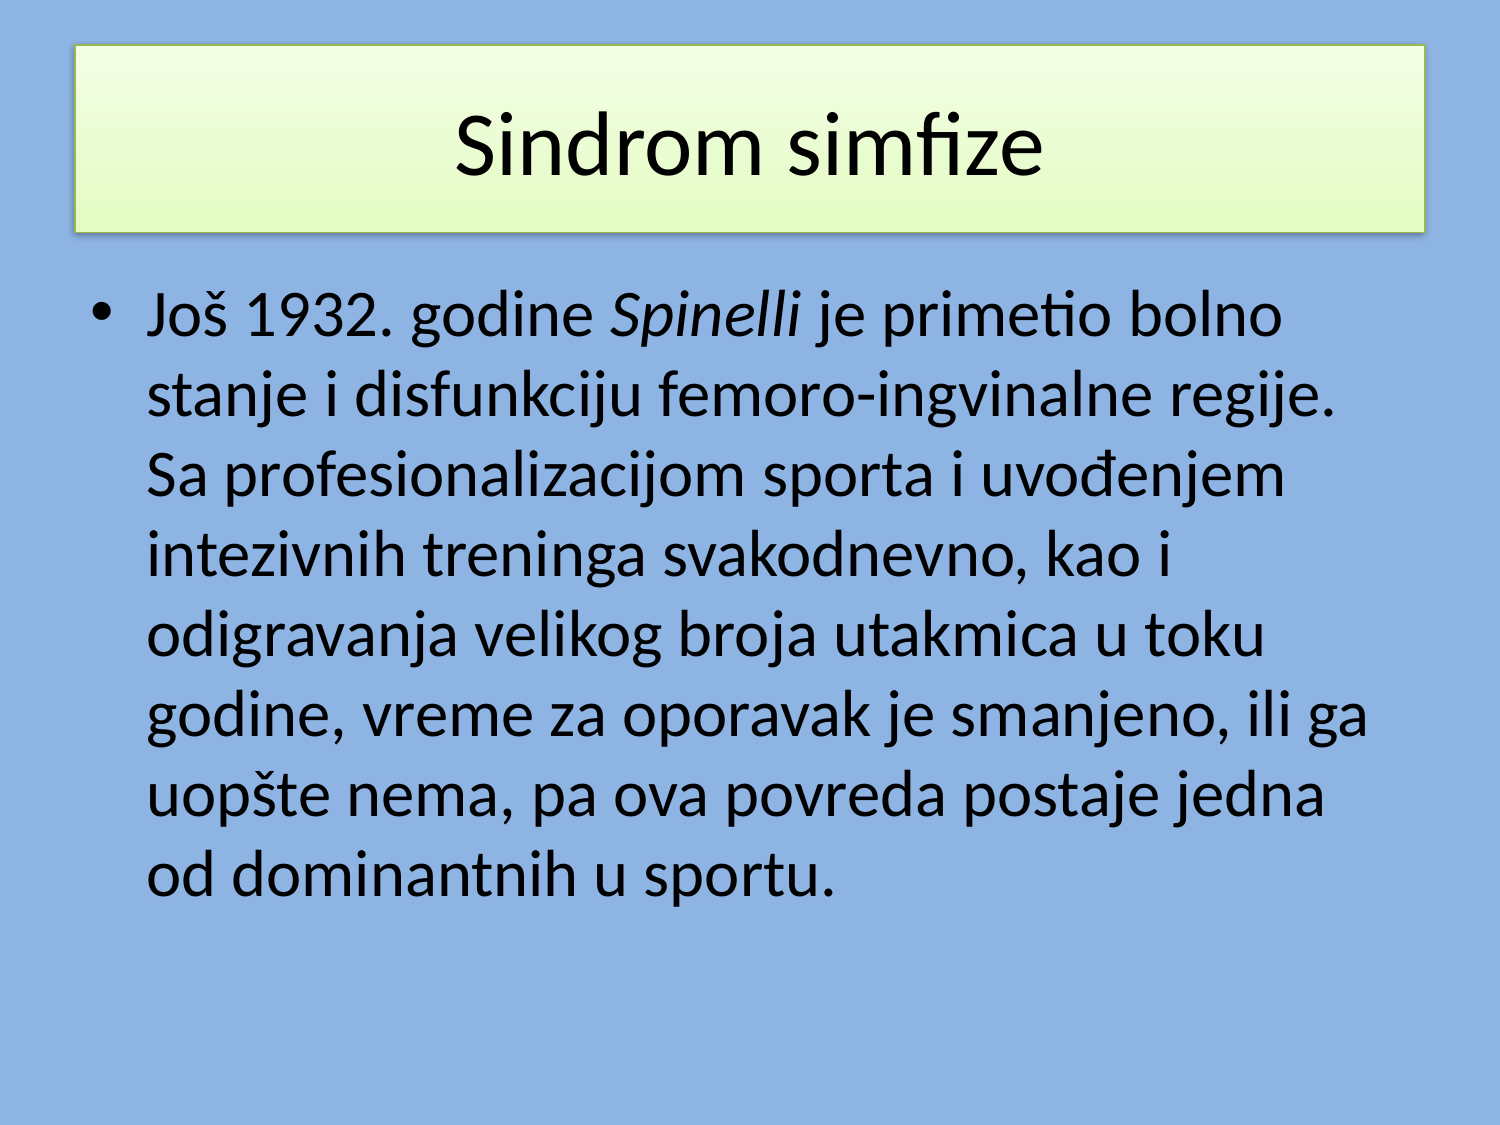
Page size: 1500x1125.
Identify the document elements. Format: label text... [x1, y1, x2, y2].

title Sindrom simfize [74, 44, 1426, 233]
list Još 1932. godine Spinelli je primetio bolno stanje i disfunkciju femoro-ingvinalne regije. Sa profesionalizacijom sporta i uvođenjem intezivnih treninga svakodnevno, kao i odigravanja velikog broja utakmica u toku godine, vreme za oporavak je smanjeno, ili ga uopšte nema, pa ova povreda postaje jedna od dominantnih u sportu. [75, 262, 1425, 1005]
